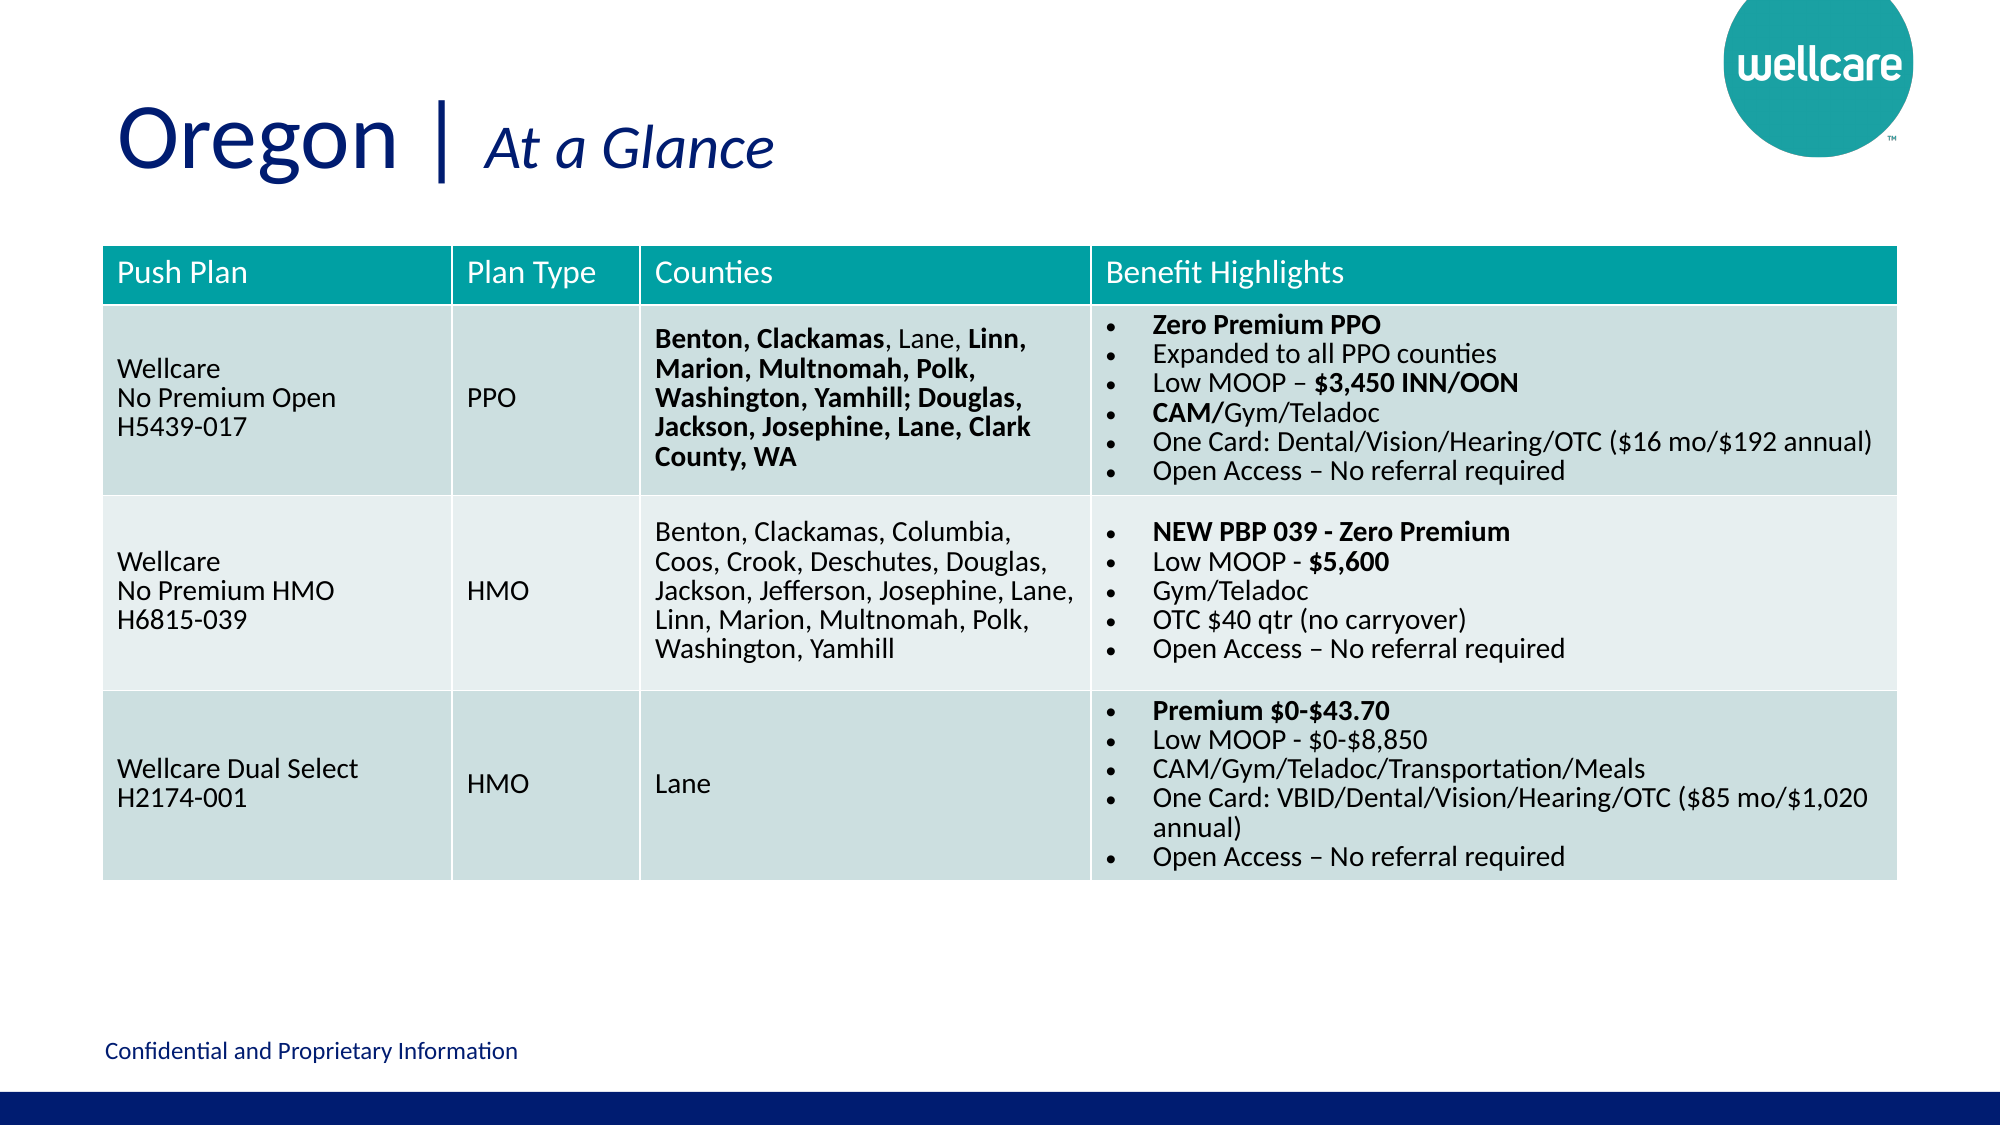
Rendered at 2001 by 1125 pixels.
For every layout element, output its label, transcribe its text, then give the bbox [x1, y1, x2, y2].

table_header Push Plan [103, 271, 451, 304]
table_cell Lane [641, 691, 1090, 880]
picture [1720, 0, 1917, 161]
table_header Counties [641, 271, 1090, 304]
table_cell Zero Premium PPO Expanded to all PPO counties Low MOOP – $3,450 INN/OON CAM/Gym/Teladoc One Card: Dental/Vision/Hearing/OTC ($16 mo/$192 annual) Open Access – No referral required [1092, 306, 1897, 495]
table_header Plan Type [453, 271, 639, 304]
table_header Benefit Highlights [1092, 246, 1897, 304]
table_cell NEW PBP 039 - Zero Premium Low MOOP - $5,600 Gym/Teladoc OTC $40 qtr (no carryover) Open Access – No referral required [1092, 496, 1897, 690]
table_cell Wellcare No Premium HMO H6815-039 [103, 496, 451, 690]
table_cell Wellcare No Premium Open H5439-017 [103, 306, 451, 495]
table_cell Benton, Clackamas, Columbia, Coos, Crook, Deschutes, Douglas, Jackson, Jefferson, Josephine, Lane, Linn, Marion, Multnomah, Polk, Washington, Yamhill [641, 496, 1090, 690]
table_cell HMO [453, 691, 639, 880]
table_cell Premium $0-$43.70 Low MOOP - $0-$8,850 CAM/Gym/Teladoc/Transportation/Meals One Card: VBID/Dental/Vision/Hearing/OTC ($85 mo/$1,020 annual) Open Access – No referral required [1092, 691, 1897, 880]
table_cell Benton, Clackamas, Lane, Linn, Marion, Multnomah, Polk, Washington, Yamhill; Douglas, Jackson, Josephine, Lane, Clark County, WA [641, 306, 1090, 495]
table_cell HMO [453, 496, 639, 690]
table_cell Wellcare Dual Select H2174-001 [103, 691, 451, 880]
title Oregon | At a Glance [102, 79, 1609, 271]
table_cell PPO [453, 306, 639, 495]
